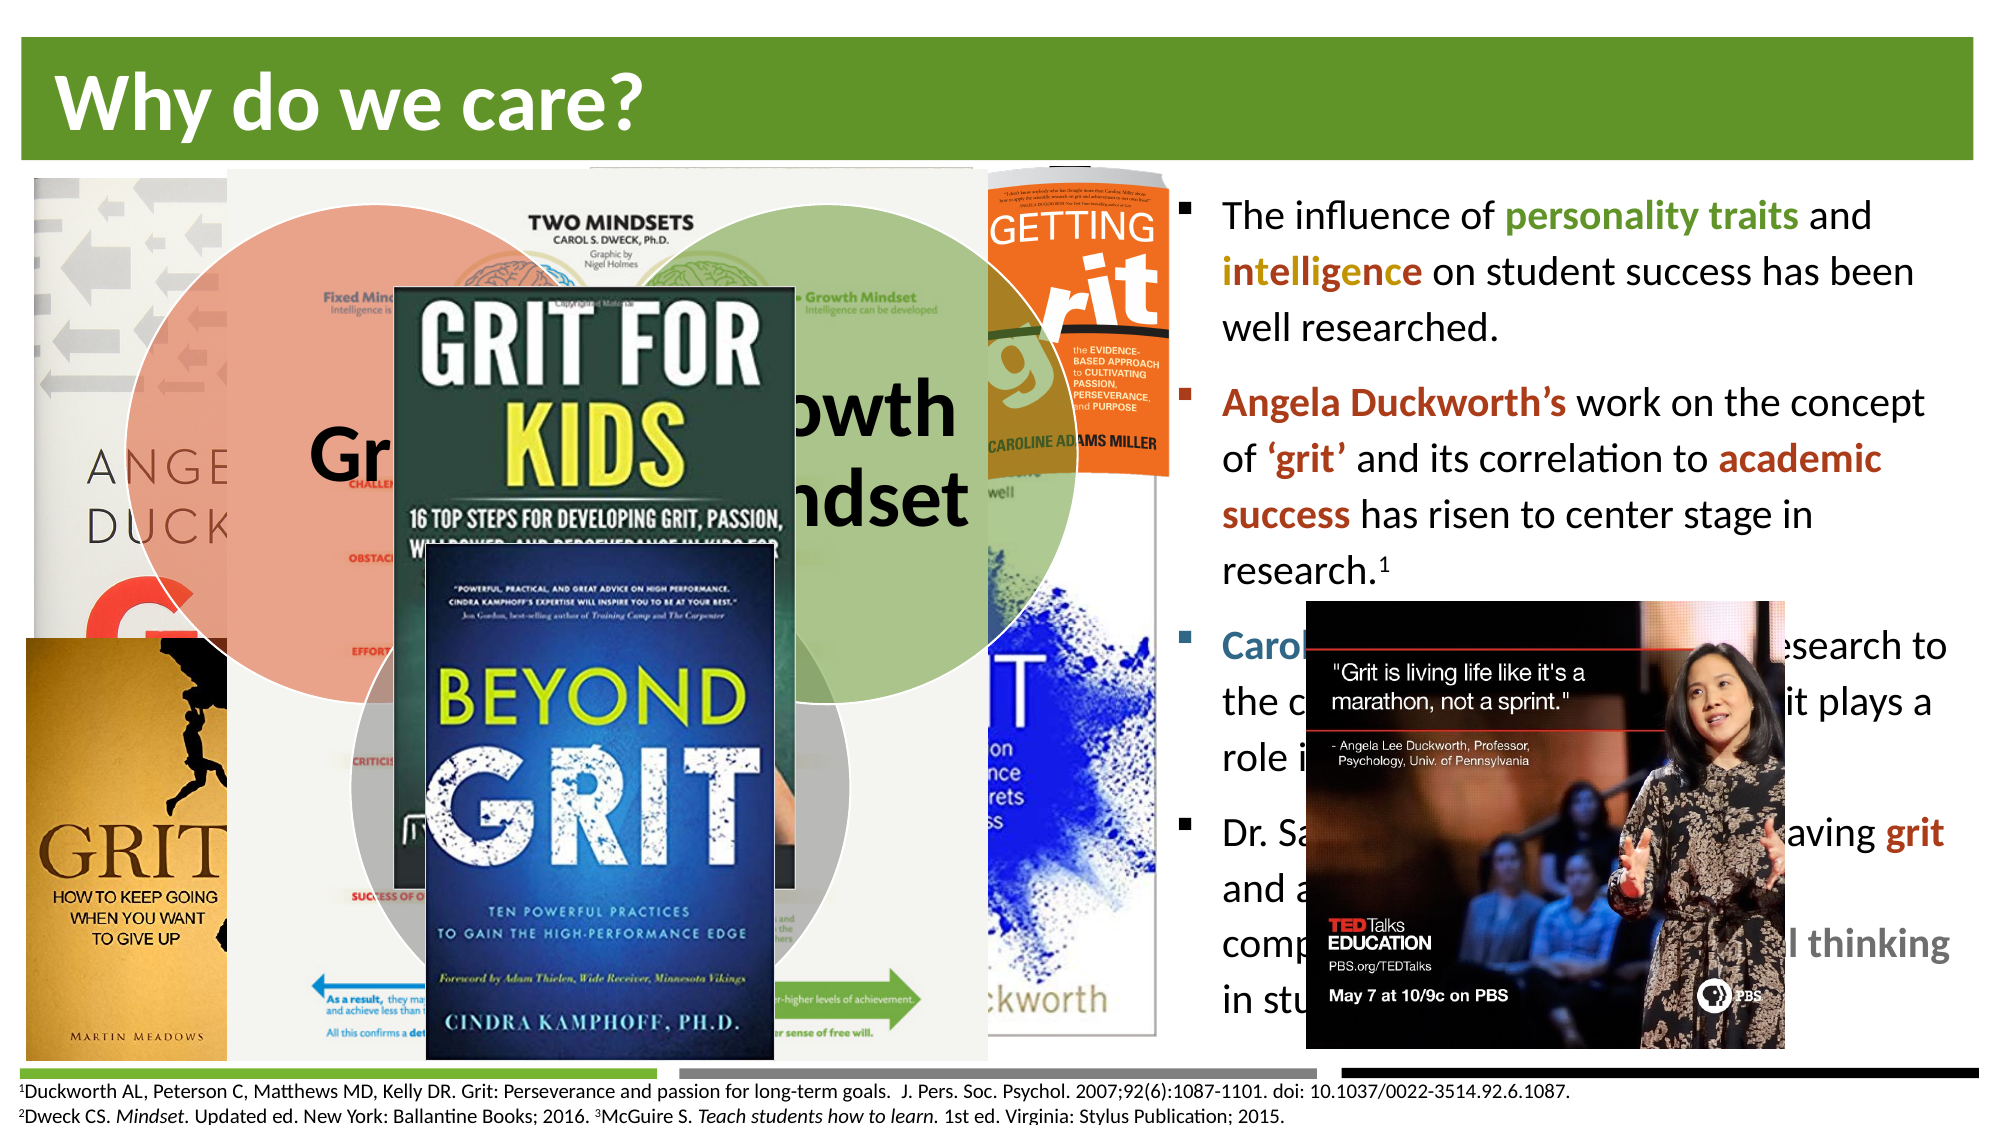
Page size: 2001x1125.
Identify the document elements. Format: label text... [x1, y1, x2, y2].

title Why do we care? [40, 51, 1955, 146]
picture [1306, 601, 1785, 1049]
picture [26, 165, 1184, 1061]
text_box 1Duckworth AL, Peterson C, Matthews MD, Kelly DR. Grit: Perseverance and passion for long-term goals. J. Pers. Soc. Psychol. 2007;92(6):1087-1101. doi: 10.1037/0022-3514.92.6.1087. 2Dweck CS. Mindset. Updated ed. New York: Ballantine Books; 2016. 3McGuire S. Teach students how to learn. 1st ed. Virginia: Stylus Publication; 2015. [3, 1070, 1993, 1125]
list The influence of personality traits and intelligence on student success has been well researched. Angela Duckworth’s work on the concept of ‘grit’ and its correlation to academic success has risen to center stage in research.1 Carol Dweck has dedicated her research to the concept of mindset and how it plays a role in success.2 Dr. Saundra McGuire notes that having grit and a growth mindset are major components to developing critical thinking in students.3 [1160, 174, 1974, 1049]
